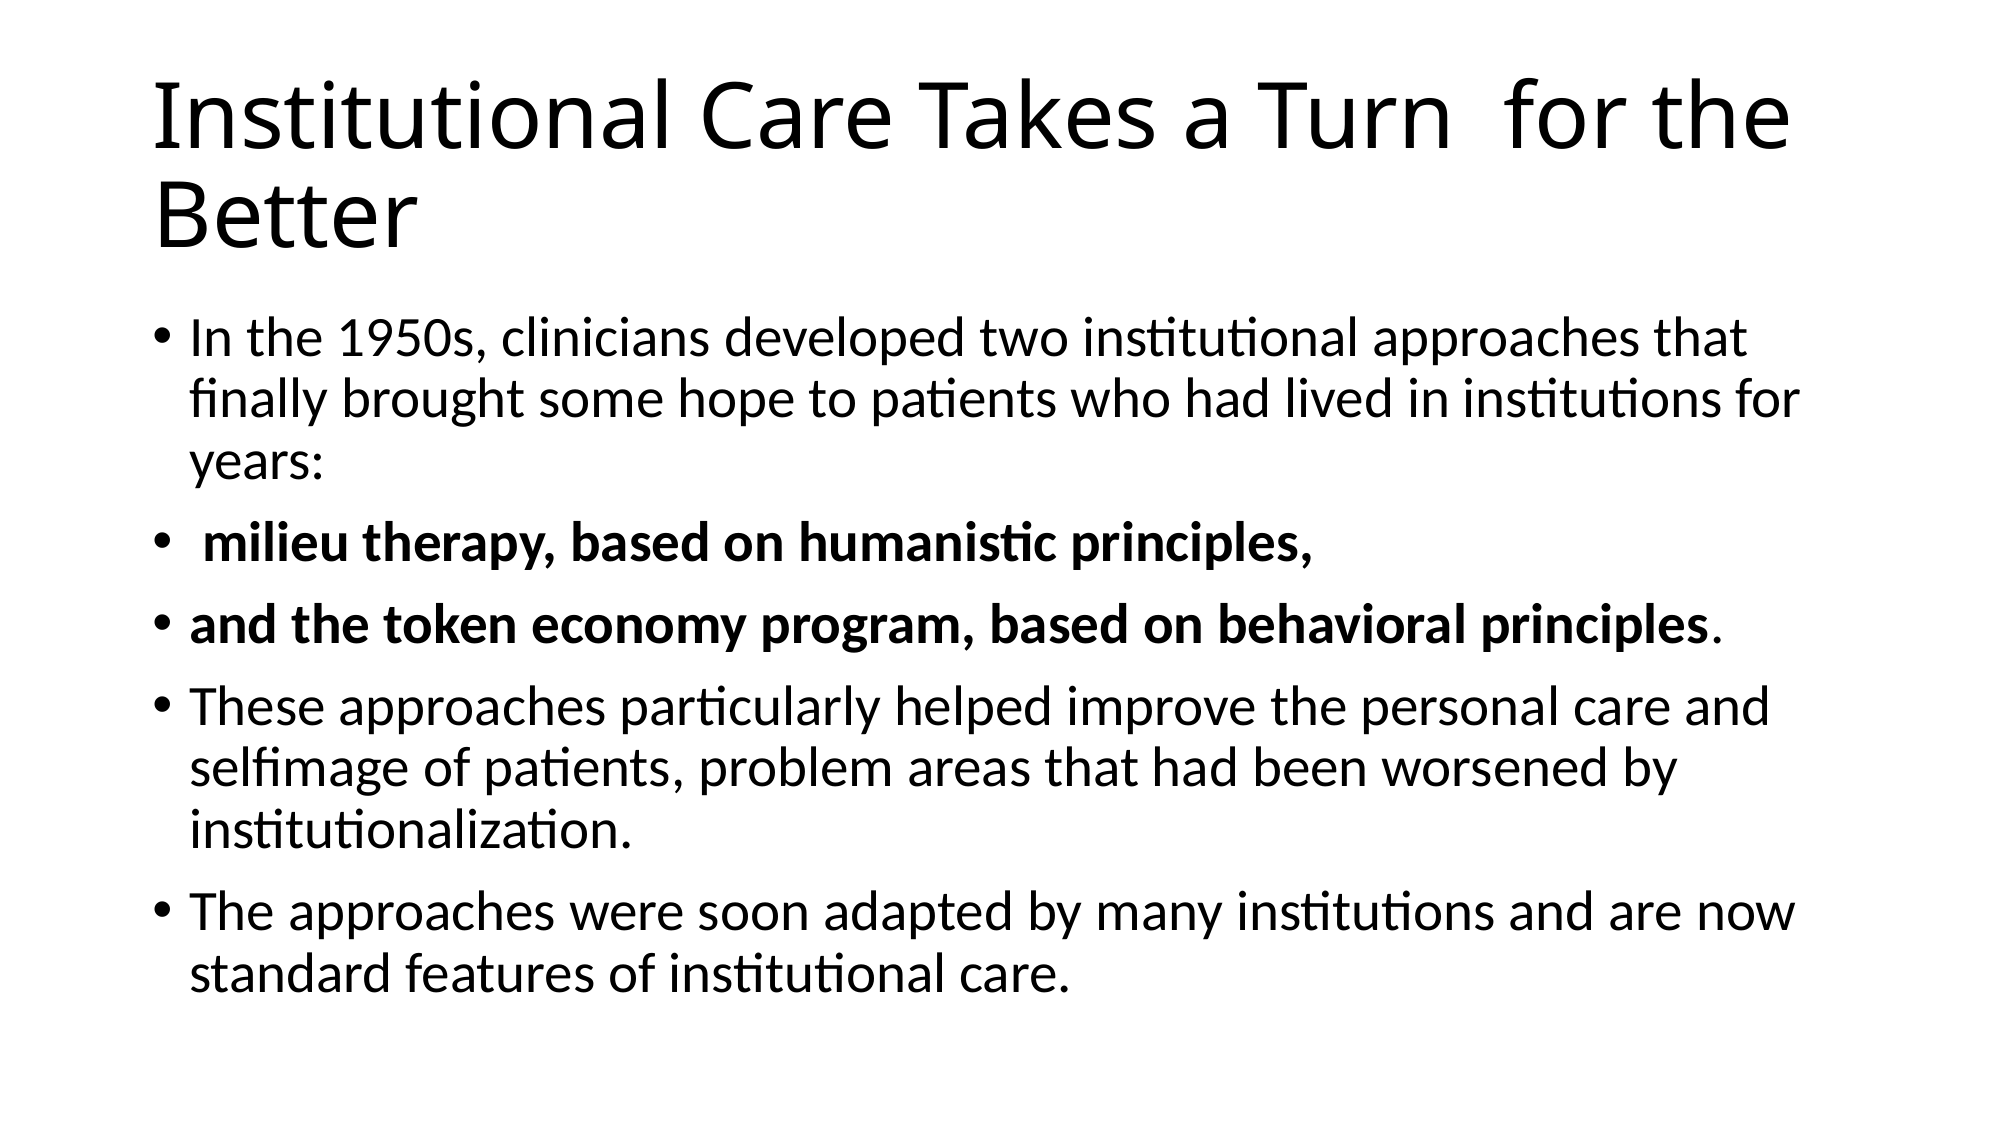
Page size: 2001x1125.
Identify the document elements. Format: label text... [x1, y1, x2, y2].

list In the 1950s, clinicians developed two institutional approaches that finally brought some hope to patients who had lived in institutions for years: milieu therapy, based on humanistic principles, and the token economy program, based on behavioral principles. These approaches particularly helped improve the personal care and selfimage of patients, problem areas that had been worsened by institutionalization. The approaches were soon adapted by many institutions and are now standard features of institutional care. [137, 299, 1863, 1014]
title Institutional Care Takes a Turn for the Better [137, 59, 1863, 278]
